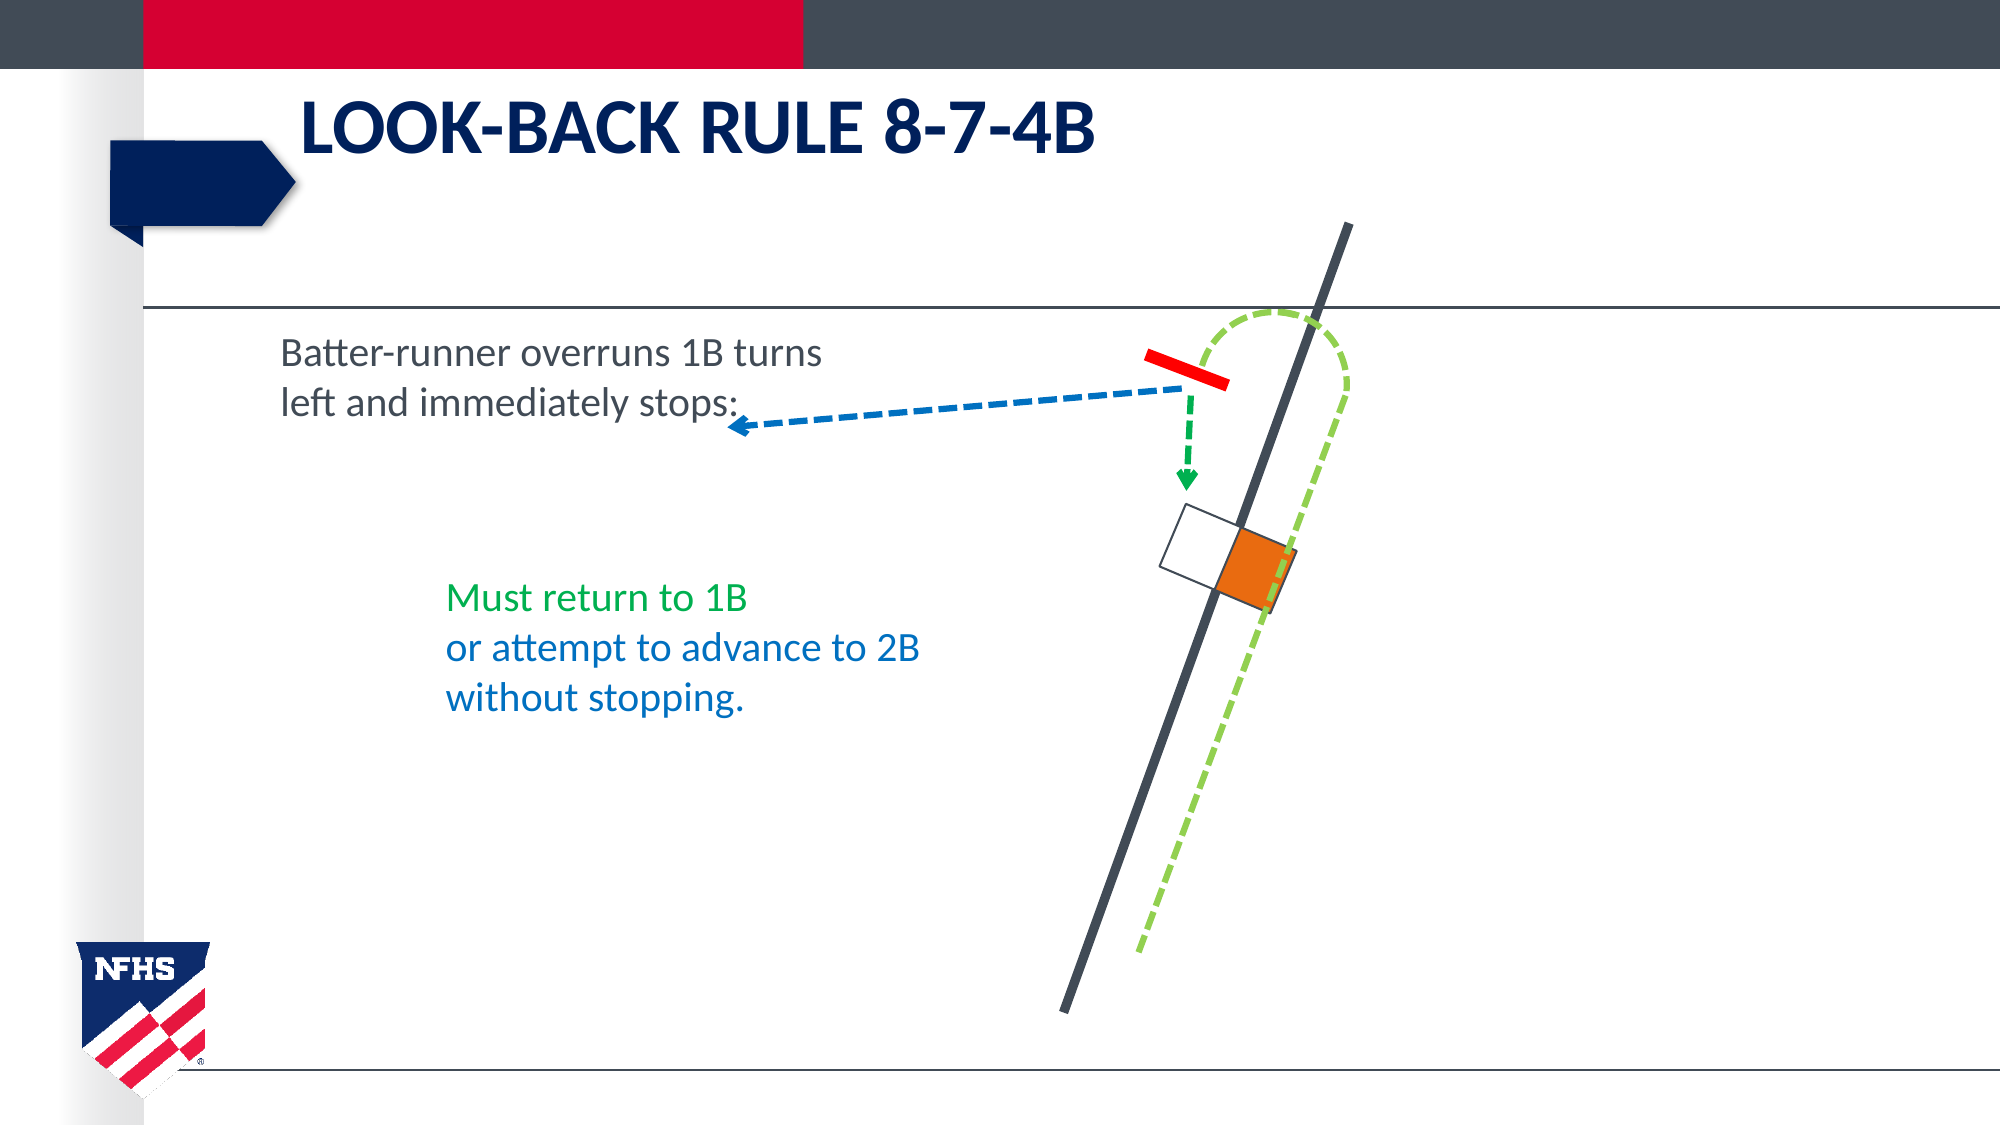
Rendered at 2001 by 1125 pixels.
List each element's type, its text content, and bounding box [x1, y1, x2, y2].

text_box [1140, 440, 1237, 446]
title LOOK-BACK RULE 8-7-4b [284, 27, 1723, 233]
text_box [727, 388, 1182, 428]
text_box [811, 474, 1602, 761]
text_box Must return to 1B or attempt to advance to 2B without stopping. [430, 562, 806, 728]
picture [76, 942, 210, 1099]
text_box Batter-runner overruns 1B turns left and immediately stops: [265, 317, 862, 433]
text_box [1167, 524, 1290, 568]
text_box [1280, 311, 1350, 393]
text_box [963, 570, 1521, 778]
text_box [1201, 311, 1283, 387]
